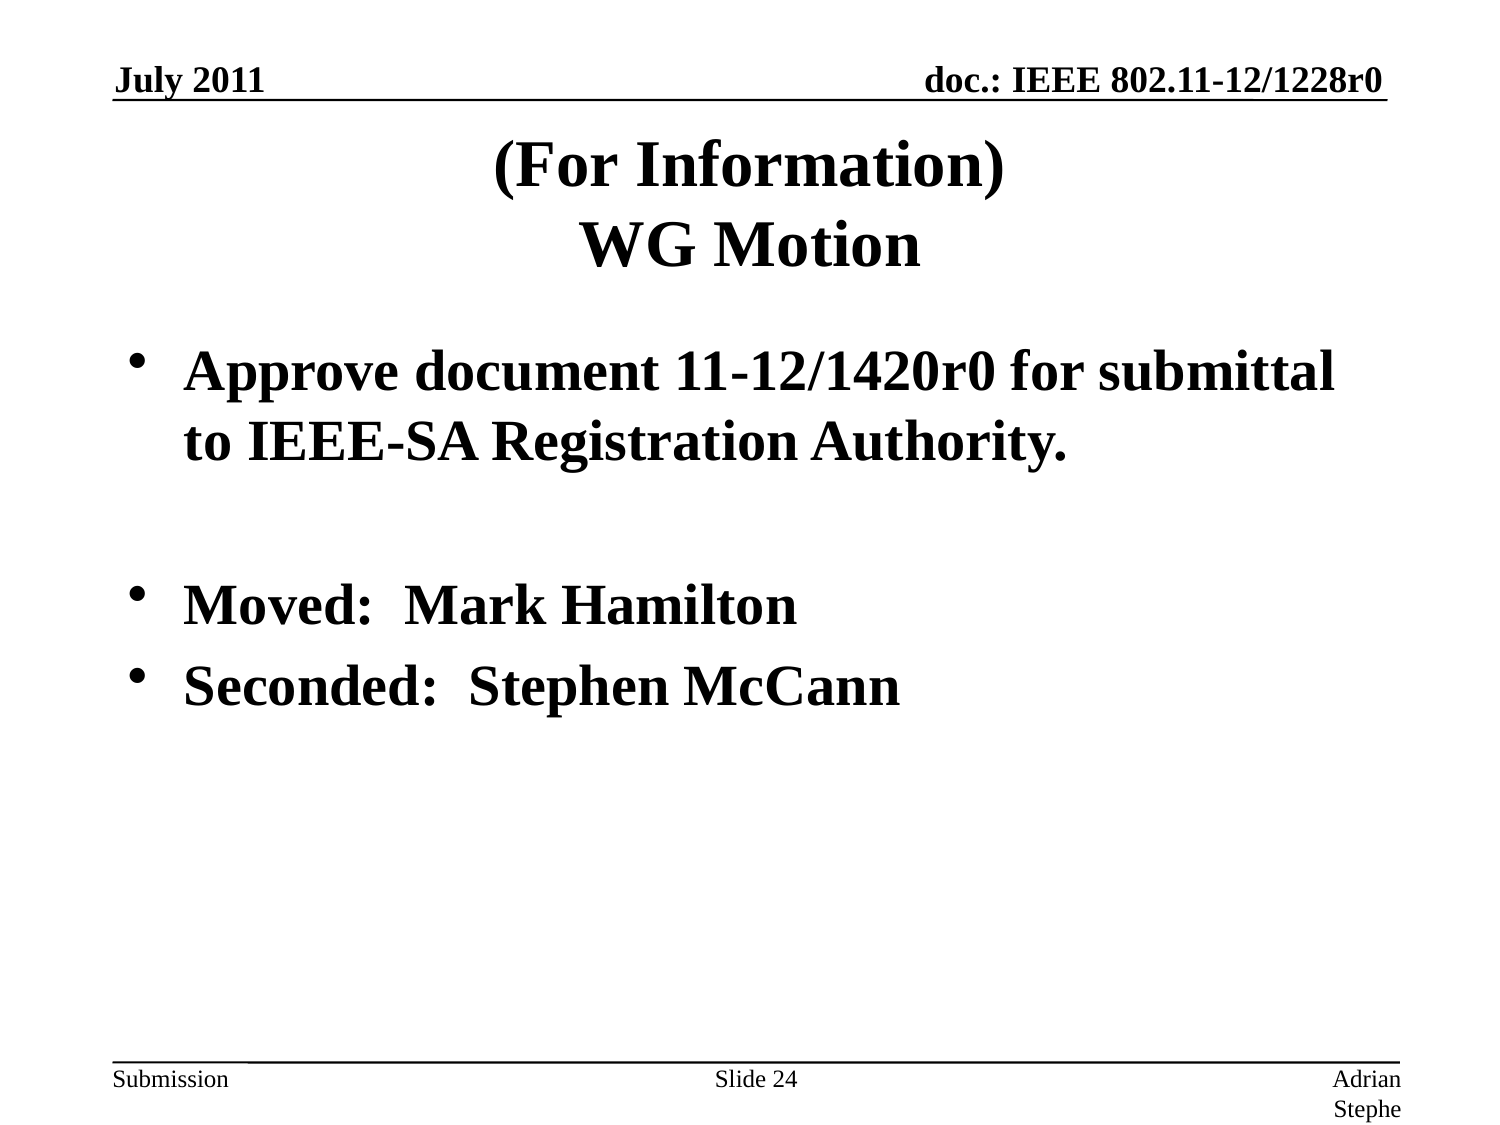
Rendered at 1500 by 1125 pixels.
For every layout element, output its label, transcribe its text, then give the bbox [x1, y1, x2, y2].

slide_number Slide 24 [712, 1061, 800, 1093]
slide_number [114, 54, 374, 101]
title (For Information) WG Motion [112, 112, 1388, 288]
footer Adrian Stephens, Intel Corporation [1324, 1061, 1402, 1093]
list Approve document 11-12/1420r0 for submittal to IEEE-SA Registration Authority. Moved: Mark Hamilton Seconded: Stephen McCann [112, 324, 1388, 1000]
